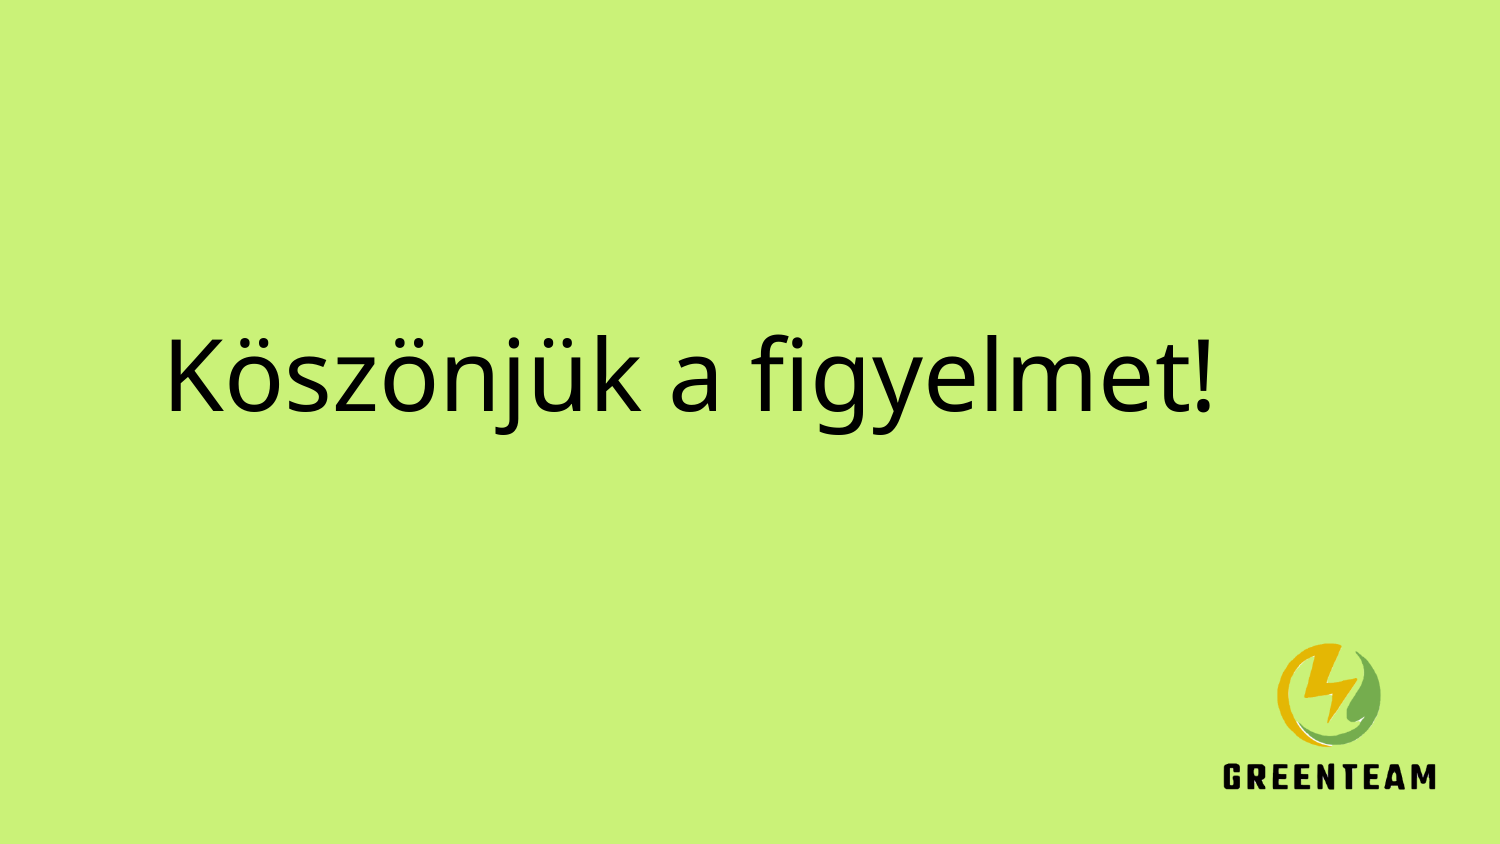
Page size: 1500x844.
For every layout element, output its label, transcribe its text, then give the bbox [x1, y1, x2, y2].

text_box Köszönjük a figyelmet! [147, 303, 1459, 439]
picture [1151, 598, 1500, 844]
